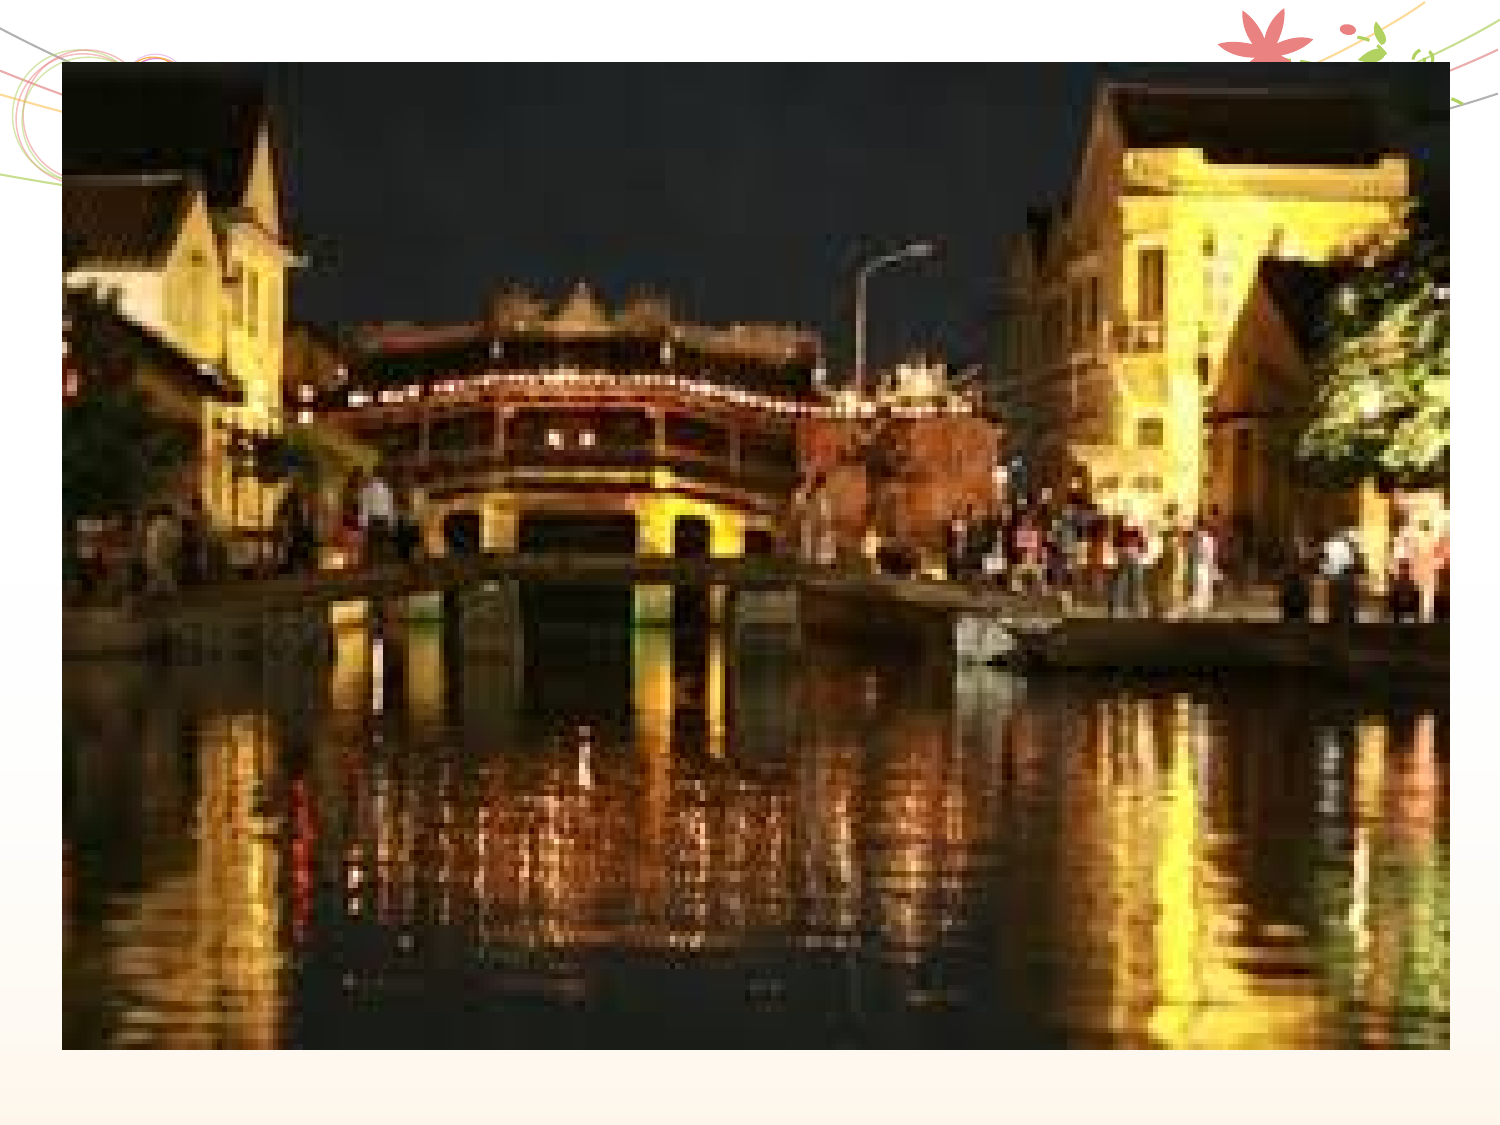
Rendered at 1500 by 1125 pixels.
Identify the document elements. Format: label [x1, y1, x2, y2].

picture [62, 62, 1451, 1051]
